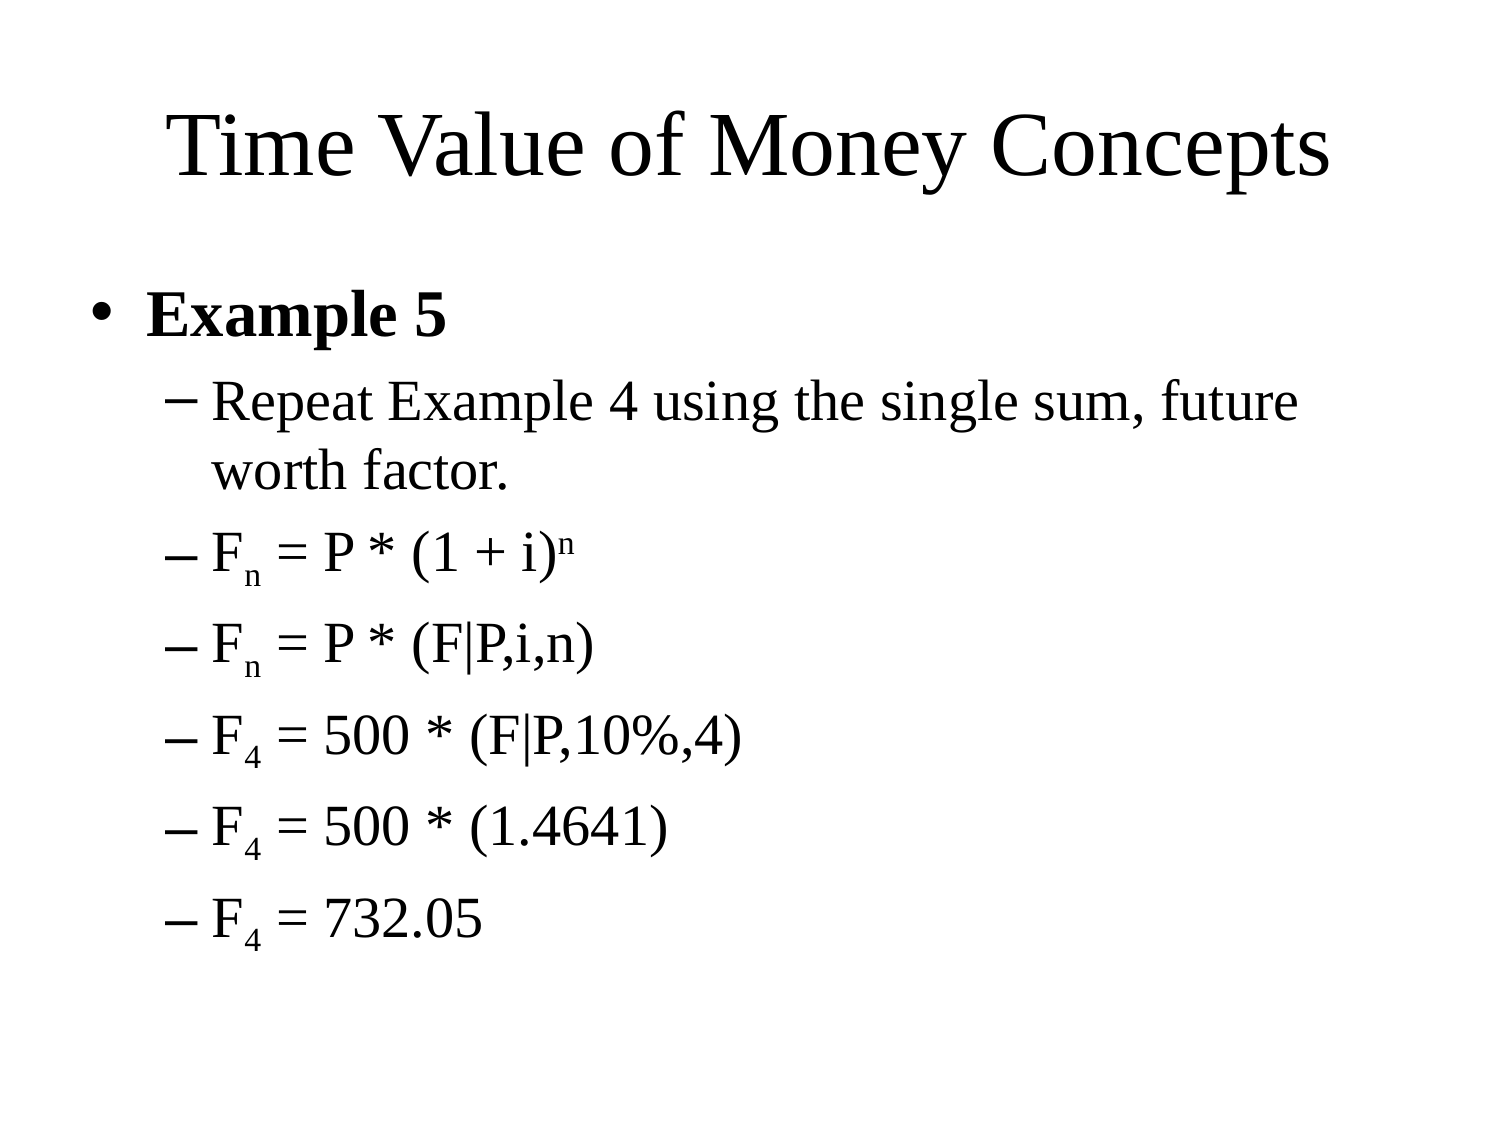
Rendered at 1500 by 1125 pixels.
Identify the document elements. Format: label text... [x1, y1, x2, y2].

list Example 5 Repeat Example 4 using the single sum, future worth factor. Fn = P * (1 + i)n Fn = P * (F|P,i,n) F4 = 500 * (F|P,10%,4) F4 = 500 * (1.4641) F4 = 732.05 [75, 262, 1425, 1005]
title Time Value of Money Concepts [75, 45, 1425, 233]
